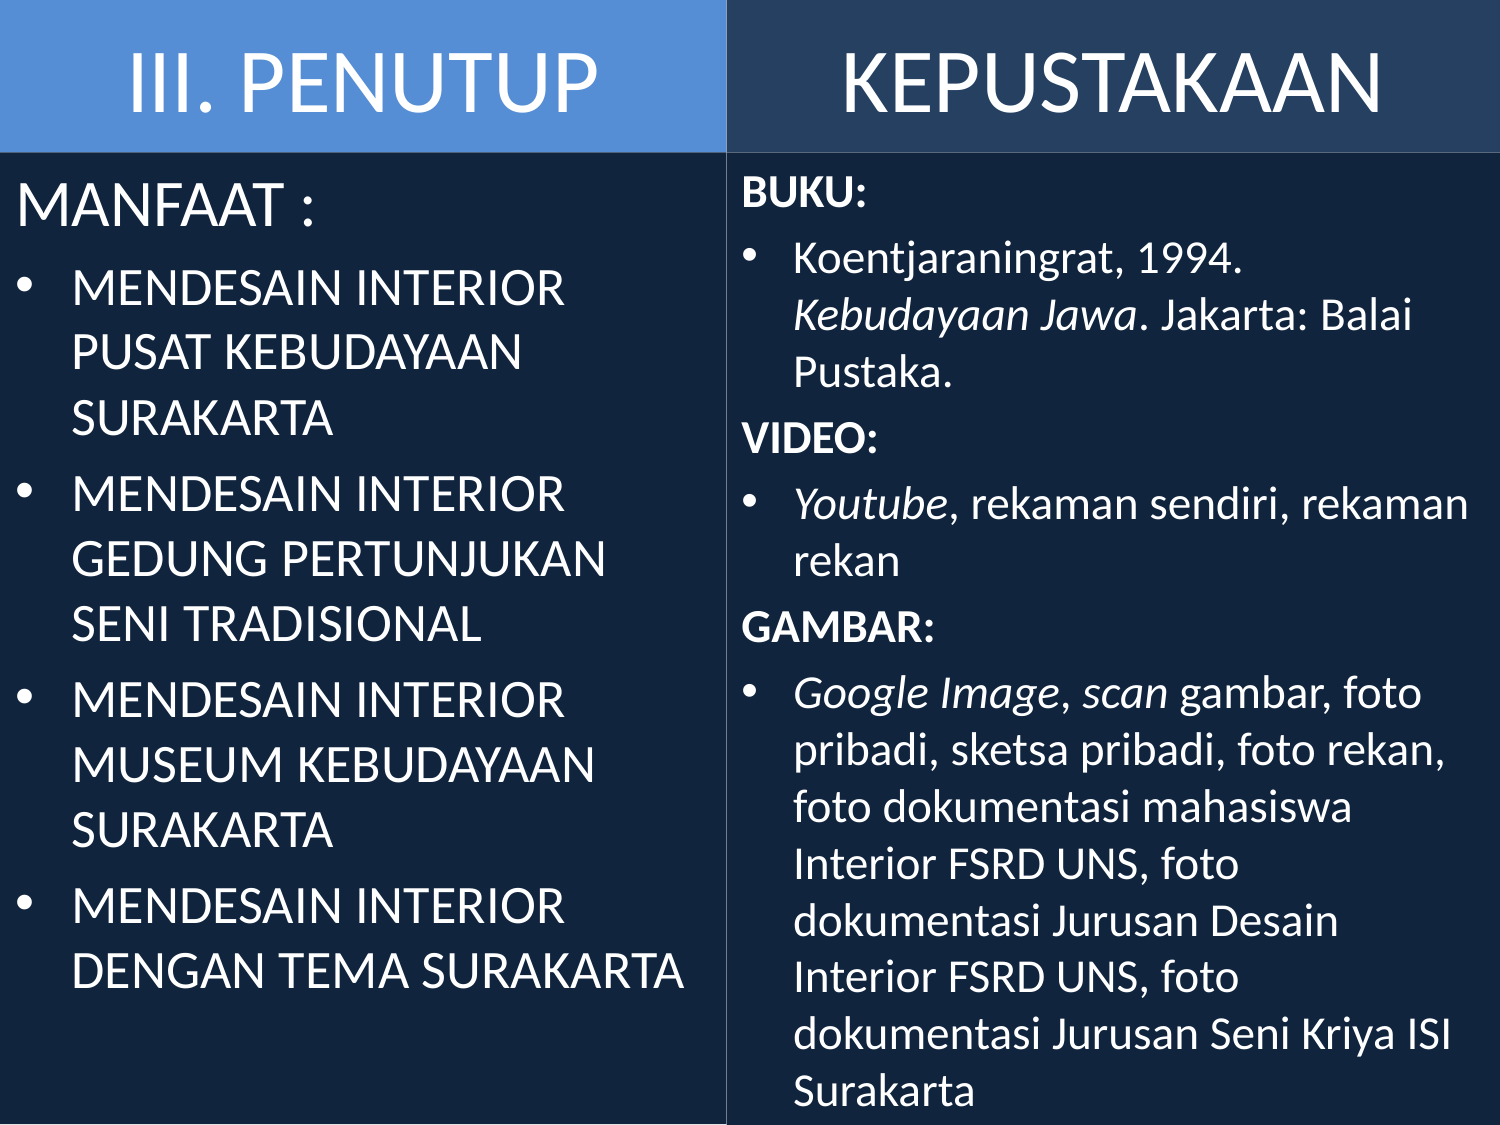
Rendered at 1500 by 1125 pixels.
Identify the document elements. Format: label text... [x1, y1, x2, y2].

list MANFAAT : MENDESAIN INTERIOR PUSAT KEBUDAYAAN SURAKARTA MENDESAIN INTERIOR GEDUNG PERTUNJUKAN SENI TRADISIONAL MENDESAIN INTERIOR MUSEUM KEBUDAYAAN SURAKARTA MENDESAIN INTERIOR DENGAN TEMA SURAKARTA [0, 152, 726, 1125]
title III. PENUTUP [0, 0, 726, 152]
text_box KEPUSTAKAAN [726, 0, 1500, 152]
text_box BUKU: Koentjaraningrat, 1994. Kebudayaan Jawa. Jakarta: Balai Pustaka. VIDEO: Youtube, rekaman sendiri, rekaman rekan GAMBAR: Google Image, scan gambar, foto pribadi, sketsa pribadi, foto rekan, foto dokumentasi mahasiswa Interior FSRD UNS, foto dokumentasi Jurusan Desain Interior FSRD UNS, foto dokumentasi Jurusan Seni Kriya ISI Surakarta [726, 152, 1500, 1125]
